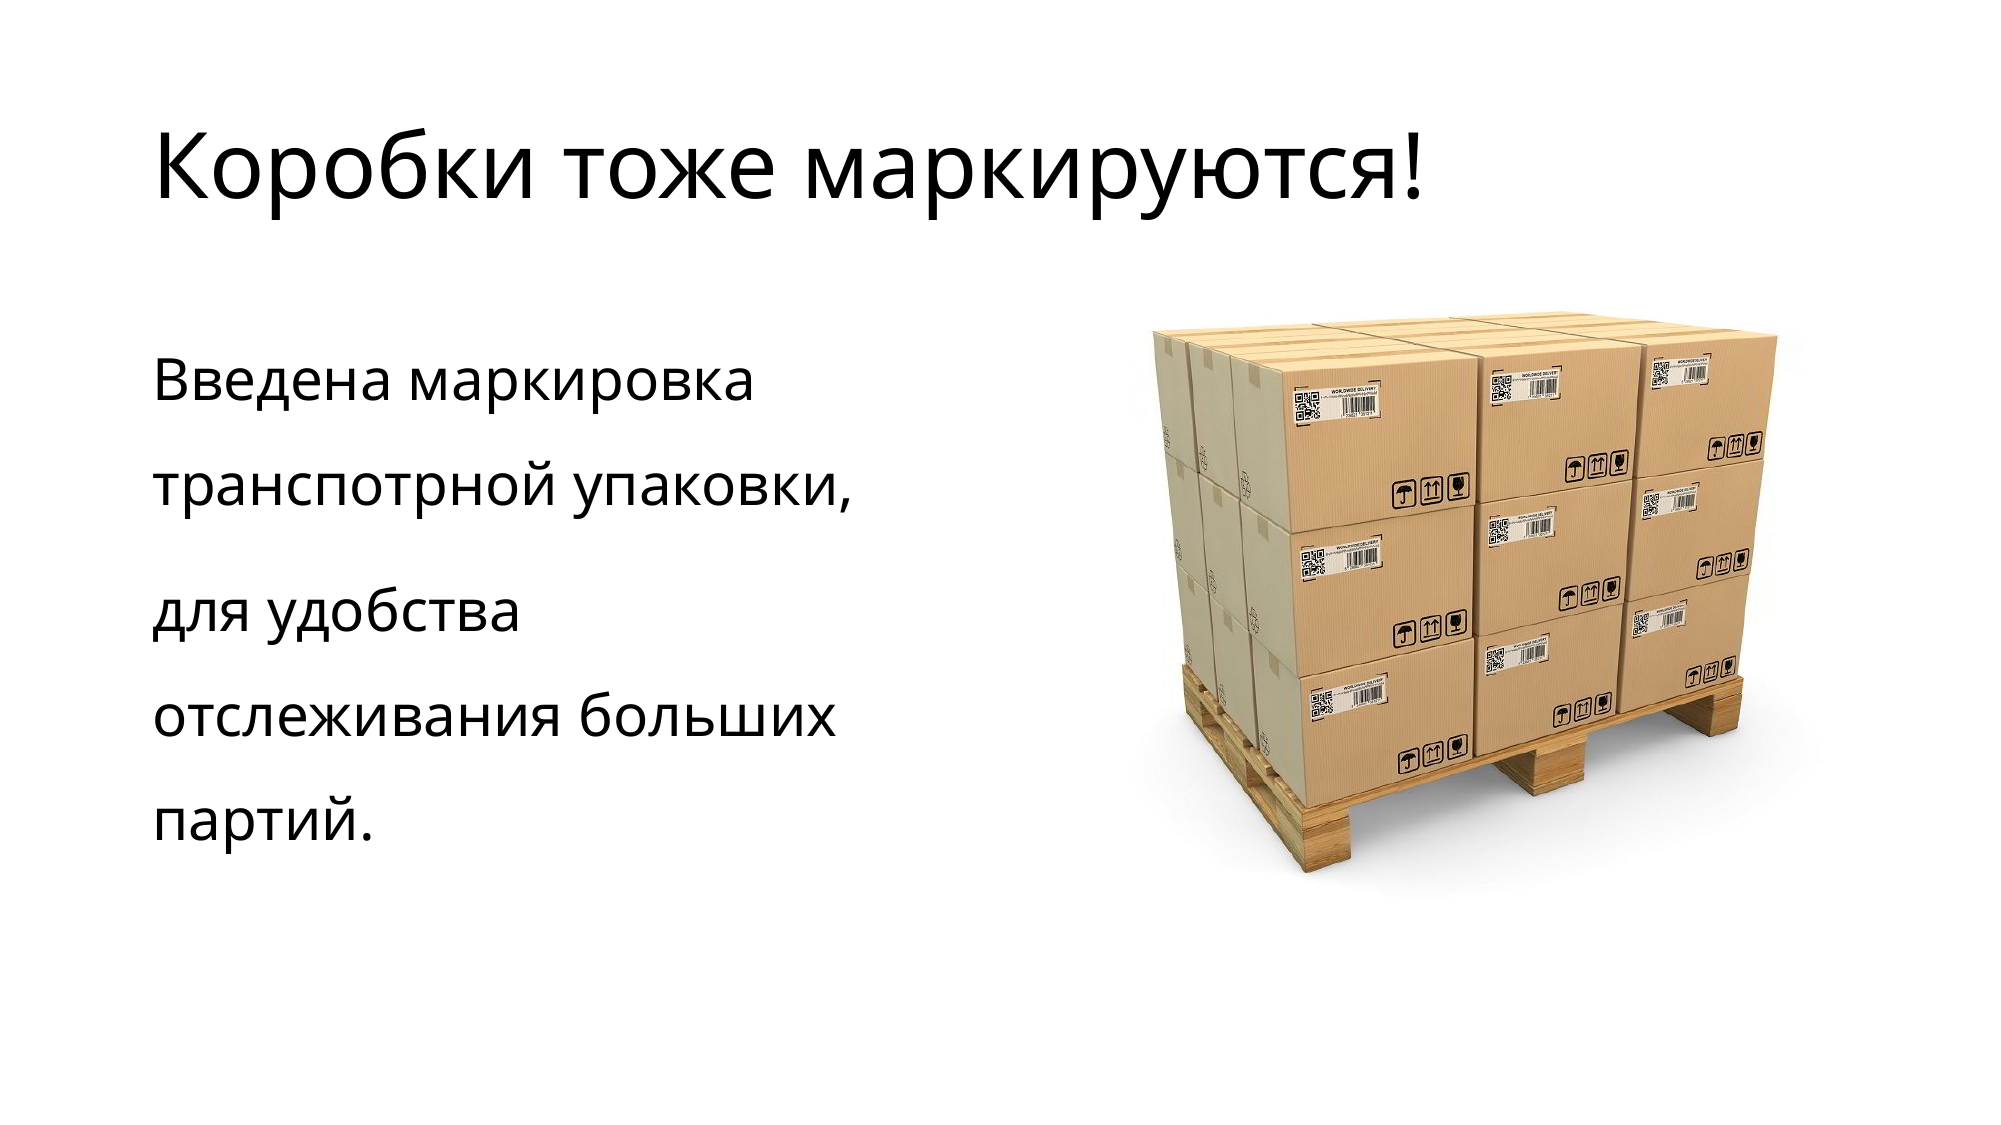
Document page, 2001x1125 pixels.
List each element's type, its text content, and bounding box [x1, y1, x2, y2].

picture [1046, 299, 1863, 912]
title Коробки тоже маркируются! [137, 59, 1863, 278]
list Введена маркировка транспотрной упаковки, для удобства отслеживания больших партий. [137, 299, 929, 1014]
